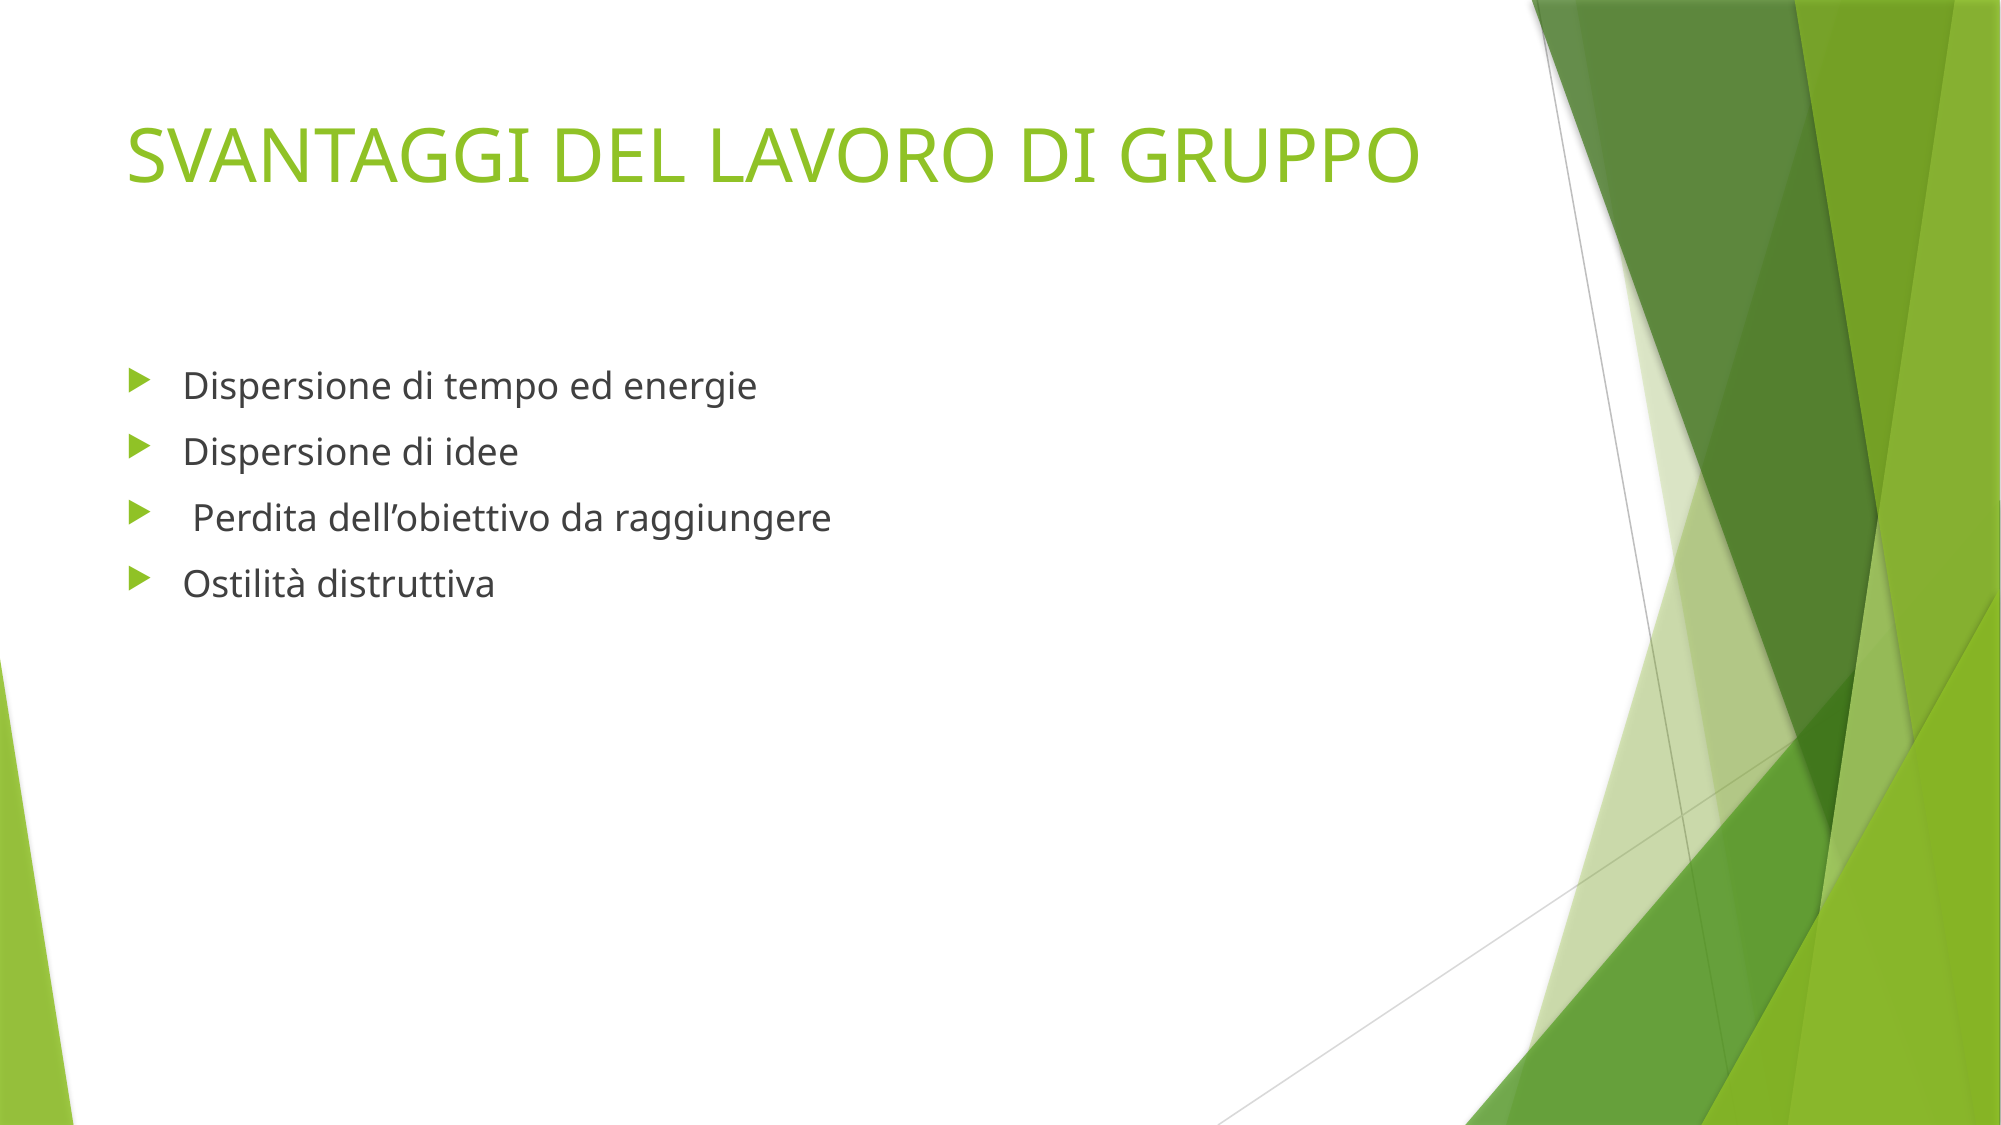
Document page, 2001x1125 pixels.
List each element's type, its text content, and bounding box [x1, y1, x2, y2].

list Dispersione di tempo ed energie Dispersione di idee Perdita dell’obiettivo da raggiungere Ostilità distruttiva [111, 354, 1522, 992]
title SVANTAGGI DEL LAVORO DI GRUPPO [111, 99, 1522, 317]
